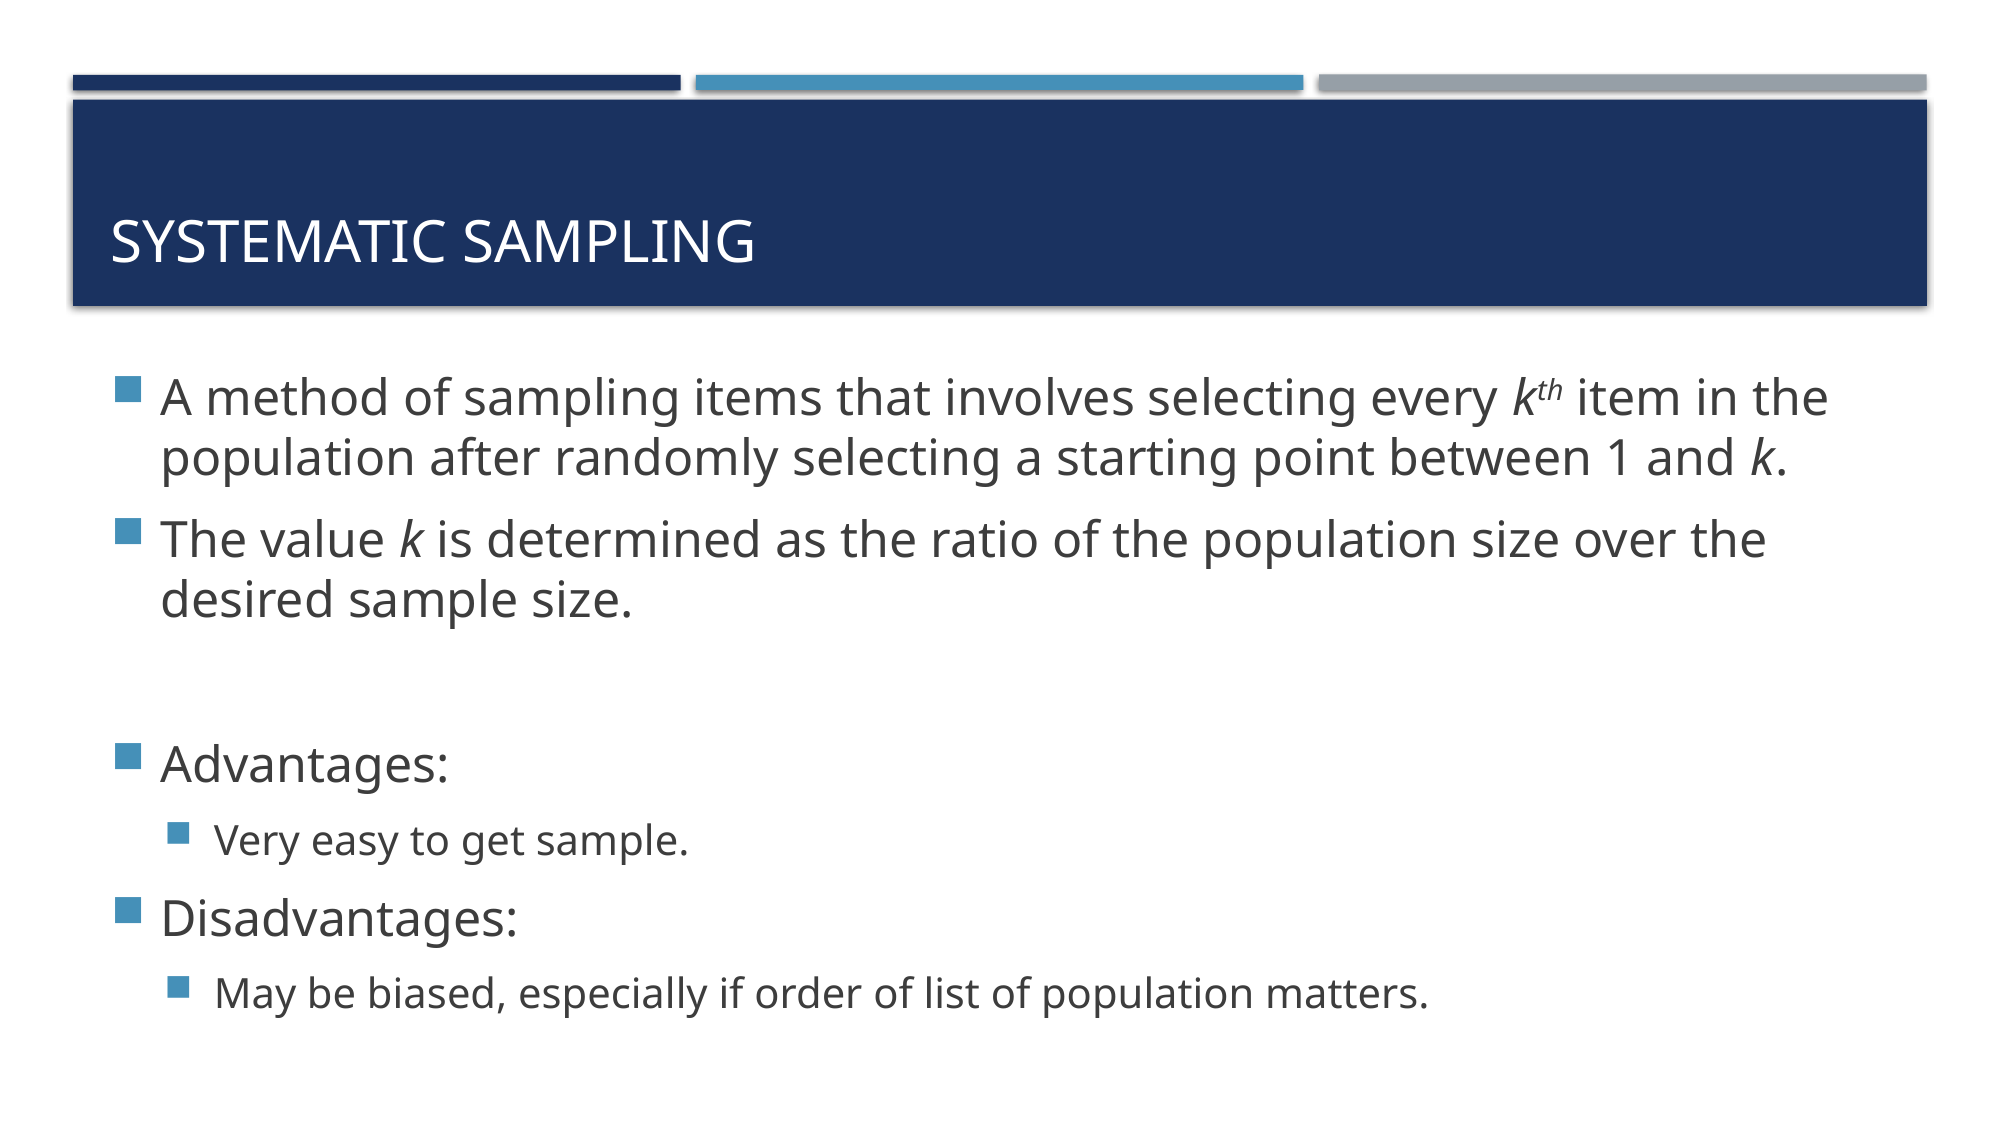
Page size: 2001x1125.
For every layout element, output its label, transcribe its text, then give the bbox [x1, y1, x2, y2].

title Systematic Sampling [95, 119, 1905, 282]
list A method of sampling items that involves selecting every kth item in the population after randomly selecting a starting point between 1 and k. The value k is determined as the ratio of the population size over the desired sample size. Advantages: Very easy to get sample. Disadvantages: May be biased, especially if order of list of population matters. [95, 357, 1905, 1095]
